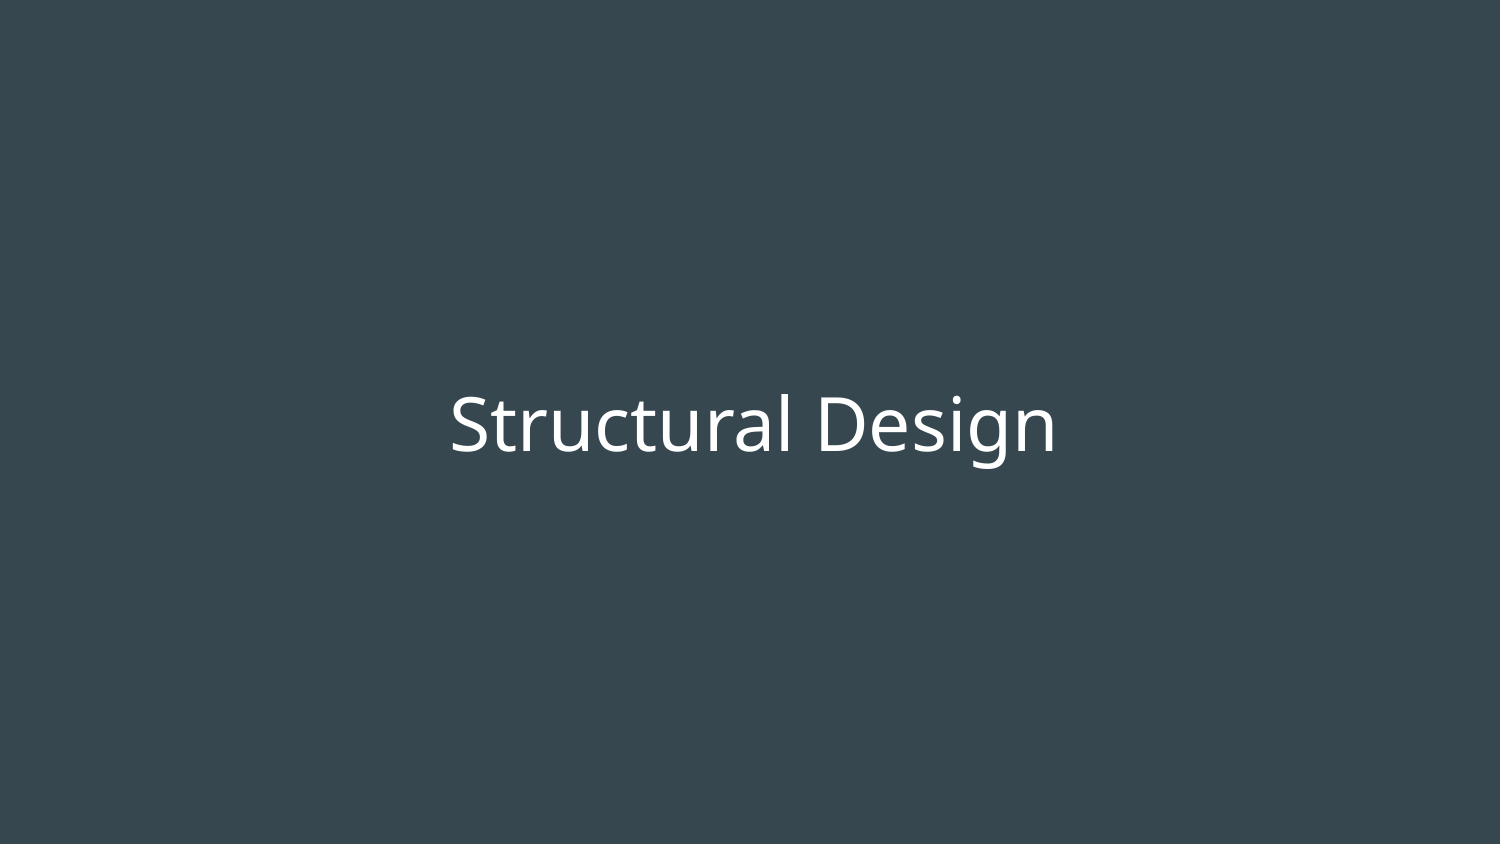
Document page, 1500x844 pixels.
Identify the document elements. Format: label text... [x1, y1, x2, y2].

title Structural Design [110, 351, 1399, 493]
